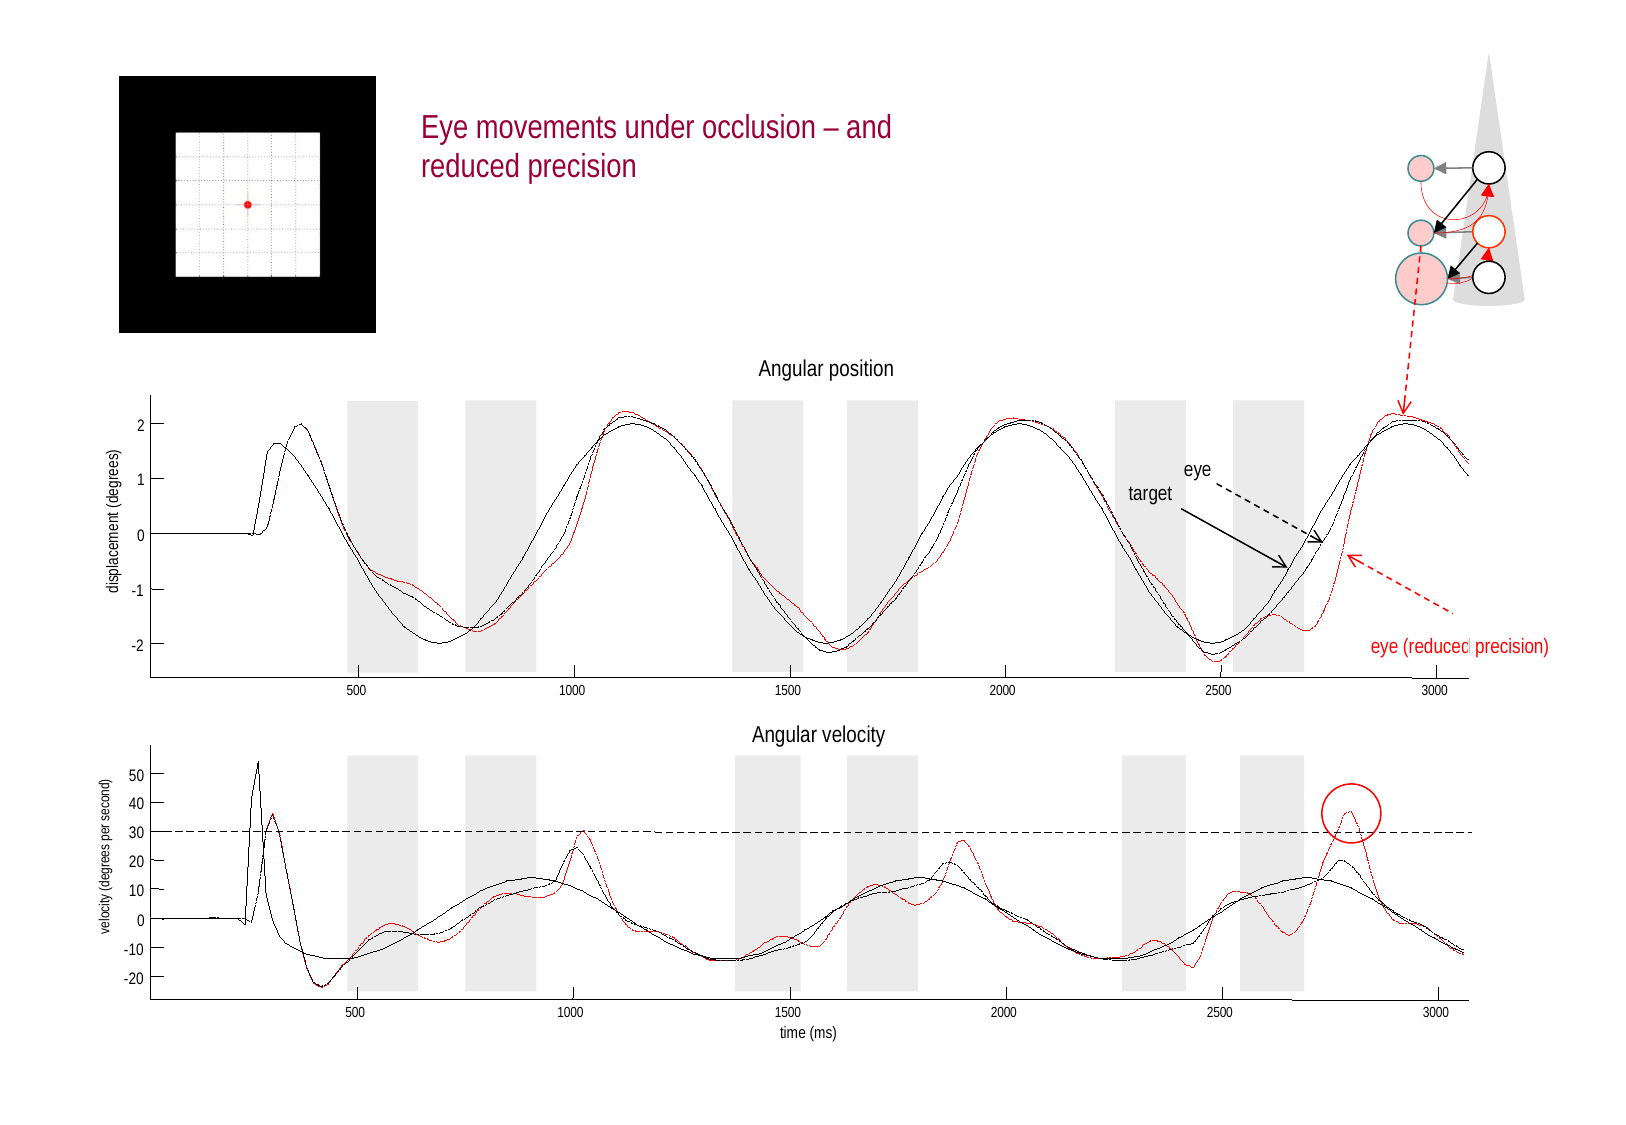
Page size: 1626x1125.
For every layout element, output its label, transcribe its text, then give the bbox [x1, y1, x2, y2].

text_box displacement (degrees) [101, 449, 122, 594]
text_box [853, 884, 879, 898]
text_box [1318, 840, 1381, 900]
text_box velocity (degrees per second) [94, 778, 113, 935]
text_box 2500 [1205, 681, 1232, 699]
text_box target [1086, 471, 1205, 512]
text_box [912, 444, 983, 578]
text_box [1238, 877, 1318, 900]
text_box 1500 [775, 1003, 802, 1021]
text_box [1359, 451, 1469, 476]
text_box [848, 877, 930, 902]
text_box [186, 919, 246, 925]
text_box [1172, 937, 1207, 968]
text_box [1111, 512, 1317, 655]
text_box [1027, 925, 1085, 955]
text_box -2 [131, 634, 144, 655]
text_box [1180, 508, 1288, 568]
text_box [1402, 245, 1422, 416]
text_box [150, 814, 1027, 987]
text_box [992, 423, 1026, 435]
text_box 0 [137, 909, 145, 930]
text_box [1200, 932, 1464, 953]
text_box 1500 [775, 681, 802, 699]
text_box Eye movements under occlusion – and reduced precision [406, 97, 924, 192]
text_box [245, 761, 264, 918]
text_box [435, 877, 554, 919]
text_box 20 [129, 851, 145, 872]
text_box 500 [346, 681, 367, 699]
text_box [1191, 917, 1211, 931]
text_box [1026, 424, 1087, 483]
text_box 10 [129, 879, 145, 900]
text_box [1269, 464, 1363, 631]
text_box [949, 839, 996, 904]
text_box [1458, 460, 1469, 464]
text_box [255, 443, 285, 519]
text_box [471, 479, 590, 632]
text_box [151, 425, 1469, 678]
text_box [1423, 395, 1469, 459]
text_box 1000 [557, 1003, 584, 1021]
text_box [641, 927, 700, 956]
text_box eye (reduced precision) [1469, 625, 1581, 666]
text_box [1395, 52, 1525, 306]
text_box 3000 [1422, 1003, 1450, 1021]
text_box [418, 922, 469, 943]
text_box eye [1133, 448, 1252, 488]
text_box [607, 411, 649, 425]
text_box [995, 417, 1025, 424]
text_box -20 [123, 967, 144, 988]
text_box 3000 [1421, 681, 1448, 699]
text_box [1201, 642, 1240, 662]
text_box [151, 745, 1469, 1000]
text_box 30 [129, 822, 145, 843]
text_box [324, 510, 473, 644]
text_box 2000 [989, 681, 1016, 699]
text_box [1027, 860, 1464, 961]
text_box [151, 395, 1397, 533]
text_box [1103, 512, 1185, 633]
text_box 1000 [559, 681, 586, 699]
text_box [842, 624, 874, 650]
text_box 2 [137, 414, 145, 435]
text_box 500 [345, 1003, 366, 1021]
text_box Angular velocity [751, 719, 886, 748]
text_box [567, 441, 597, 479]
text_box -10 [123, 938, 144, 959]
text_box [1332, 945, 1464, 955]
text_box [573, 829, 618, 911]
text_box [1216, 891, 1248, 912]
text_box Angular position [758, 353, 895, 382]
text_box 40 [129, 793, 145, 814]
text_box 1 [137, 468, 145, 489]
text_box [150, 416, 1026, 653]
text_box [352, 932, 412, 959]
text_box -1 [131, 580, 144, 601]
text_box 50 [129, 764, 145, 785]
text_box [1216, 483, 1324, 543]
text_box [803, 924, 835, 947]
text_box [823, 920, 1027, 926]
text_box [1346, 554, 1454, 614]
text_box [147, 666, 152, 687]
text_box 2000 [990, 1003, 1018, 1021]
text_box 0 [137, 524, 145, 545]
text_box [118, 74, 377, 334]
text_box [584, 464, 804, 637]
text_box [253, 919, 302, 952]
text_box time (ms) [779, 1022, 838, 1043]
text_box [1319, 781, 1383, 846]
text_box [624, 923, 648, 932]
text_box [1026, 420, 1469, 532]
text_box 2500 [1206, 1003, 1233, 1021]
text_box [1368, 413, 1400, 442]
